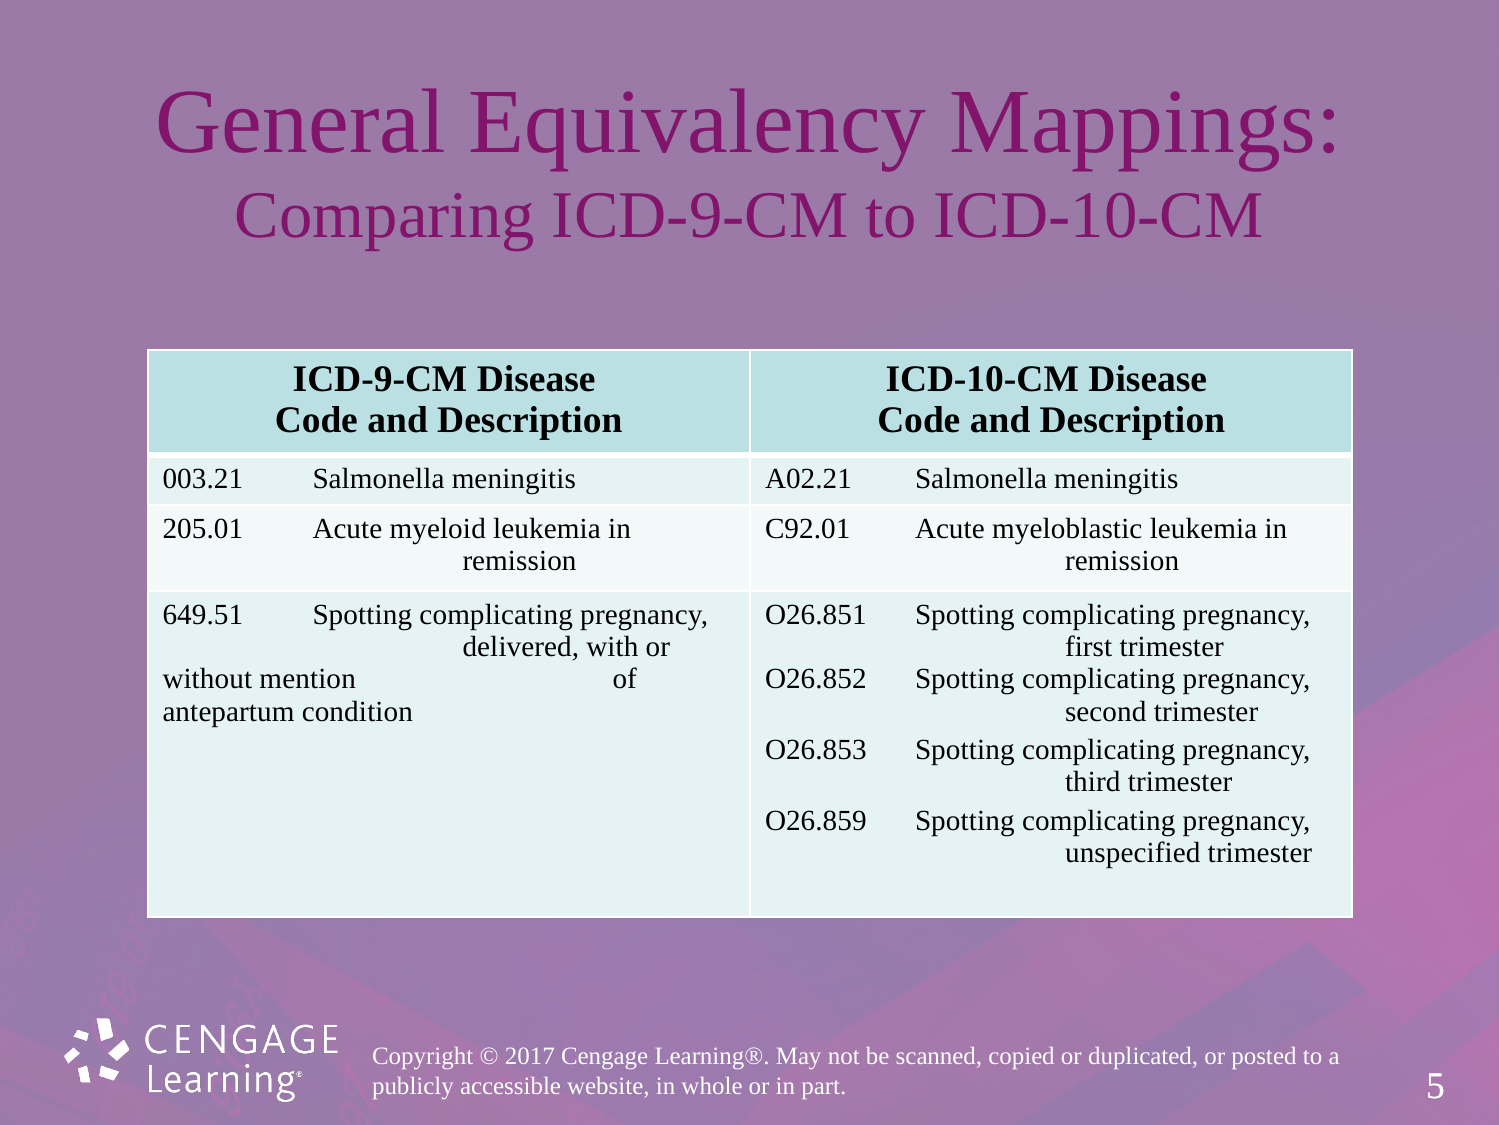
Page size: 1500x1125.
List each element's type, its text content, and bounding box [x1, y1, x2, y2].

picture [0, 0, 1500, 1125]
table_header ICD-10-CM Disease Code and Description [751, 351, 1351, 452]
table_cell A02.21 Salmonella meningitis [751, 458, 1351, 504]
table_header ICD-9-CM Disease Code and Description [149, 351, 749, 452]
table_cell C92.01 Acute myeloblastic leukemia in remission [751, 506, 1351, 590]
table_cell 649.51 Spotting complicating pregnancy, delivered, with or without mention of antepartum condition [149, 592, 749, 916]
title General Equivalency Mappings: Comparing ICD-9-CM to ICD-10-CM [112, 60, 1388, 280]
table_cell 003.21 Salmonella meningitis [149, 458, 749, 504]
table_cell 205.01 Acute myeloid leukemia in remission [149, 506, 749, 590]
table_cell O26.851 Spotting complicating pregnancy, first trimester O26.852 Spotting complicating pregnancy, second trimester O26.853 Spotting complicating pregnancy, third trimester O26.859 Spotting complicating pregnancy, unspecified trimester [751, 592, 1351, 916]
